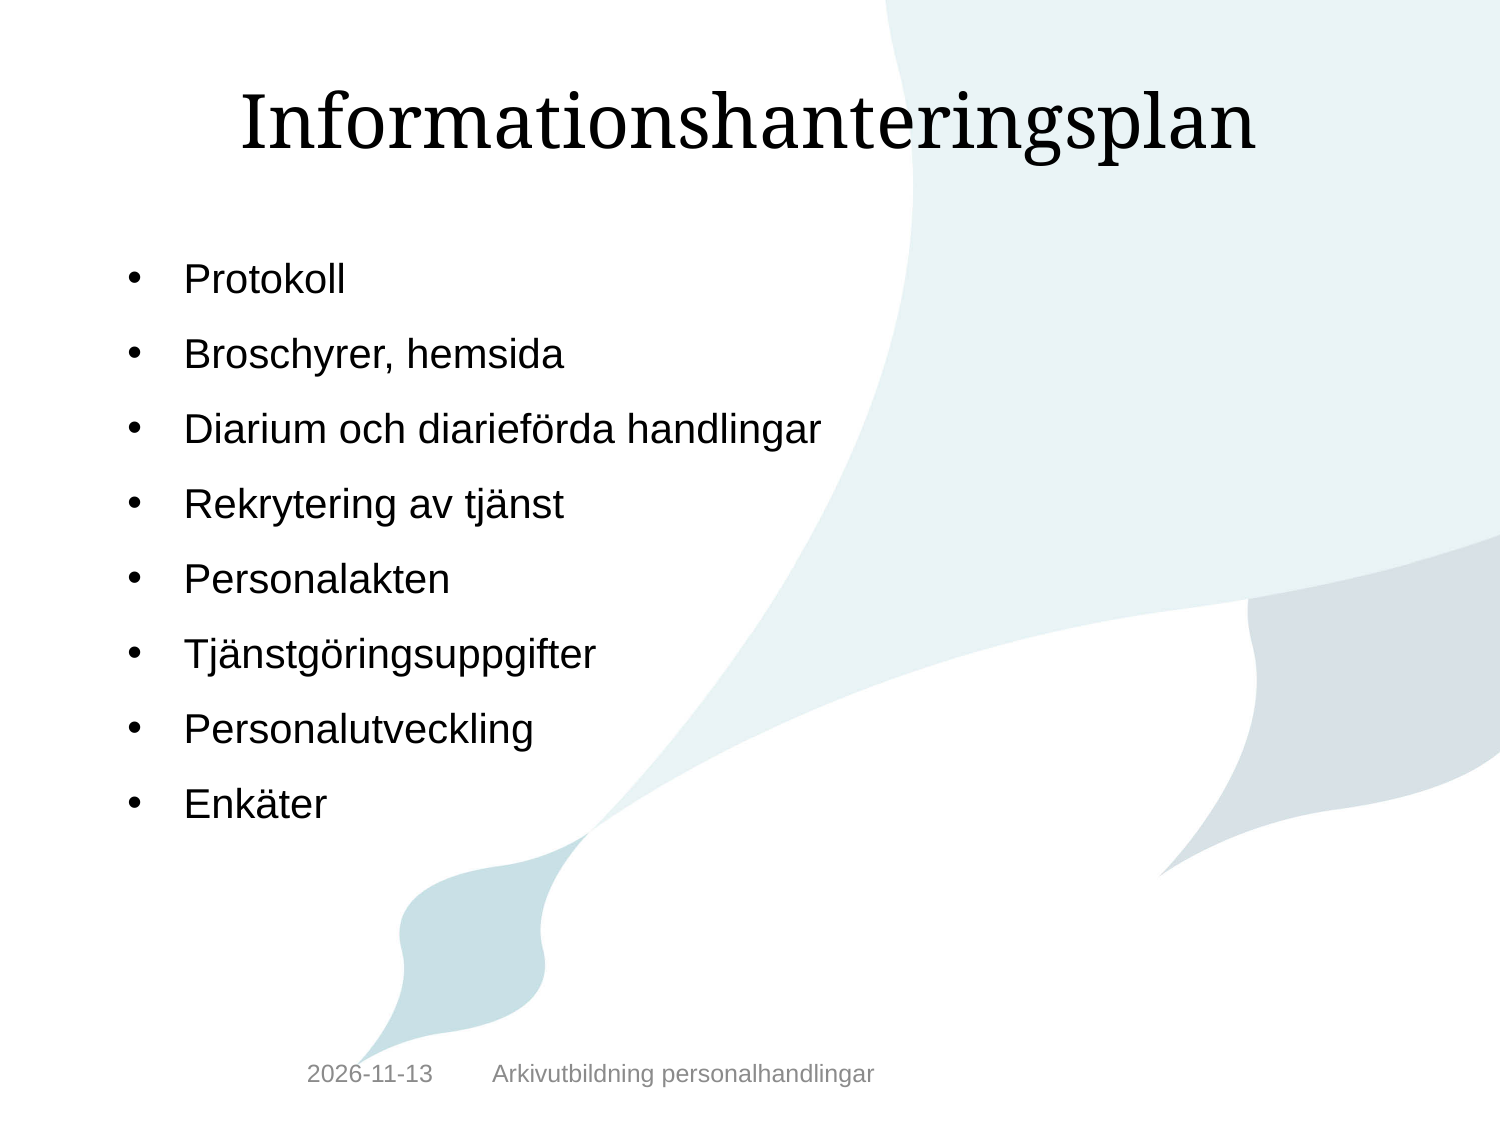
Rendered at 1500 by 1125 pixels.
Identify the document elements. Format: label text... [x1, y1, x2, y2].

title Informationshanteringsplan [112, 66, 1388, 219]
subtitle Protokoll Broschyrer, hemsida Diarium och diarieförda handlingar Rekrytering av tjänst Personalakten Tjänstgöringsuppgifter Personalutveckling Enkäter [112, 219, 1388, 988]
footer Arkivutbildning personalhandlingar [477, 1042, 1070, 1103]
picture [0, 0, 1500, 1125]
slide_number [291, 1042, 477, 1103]
